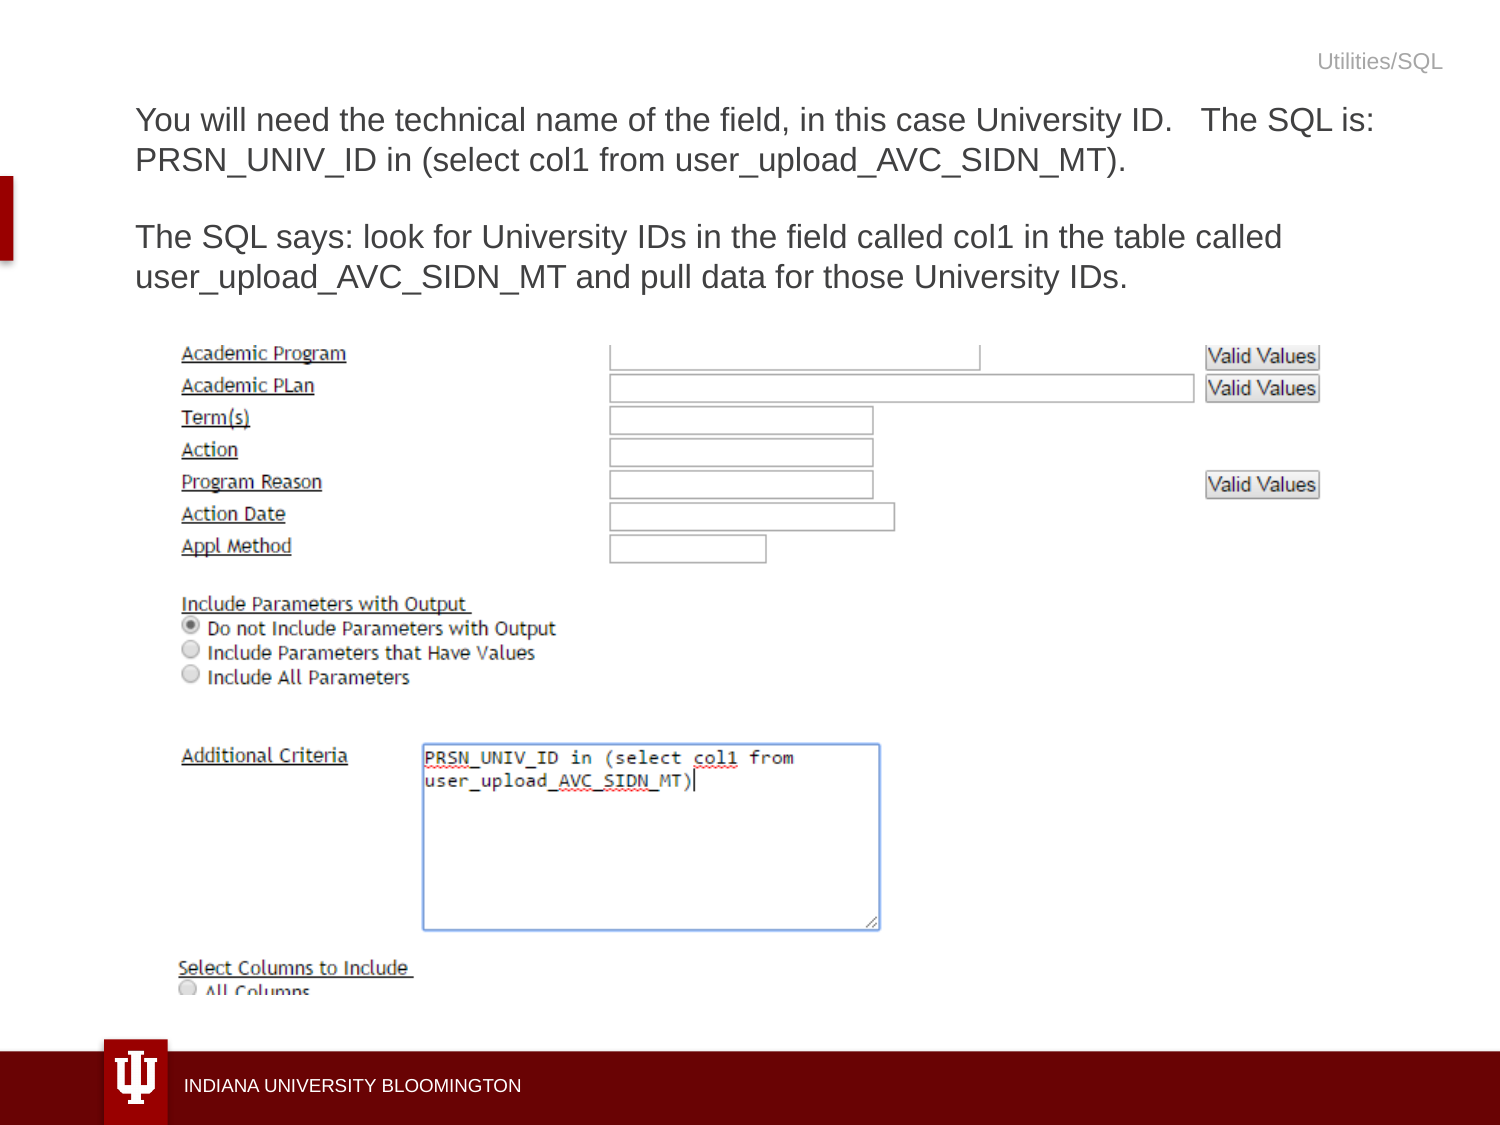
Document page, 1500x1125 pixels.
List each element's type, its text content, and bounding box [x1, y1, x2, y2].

list You will need the technical name of the field, in this case University ID. The SQL is: PRSN_UNIV_ID in (select col1 from user_upload_AVC_SIDN_MT). The SQL says: look for University IDs in the field called col1 in the table called user_upload_AVC_SIDN_MT and pull data for those University IDs. [120, 91, 1399, 349]
list Utilities/SQL [851, 38, 1459, 95]
picture [168, 345, 1363, 995]
